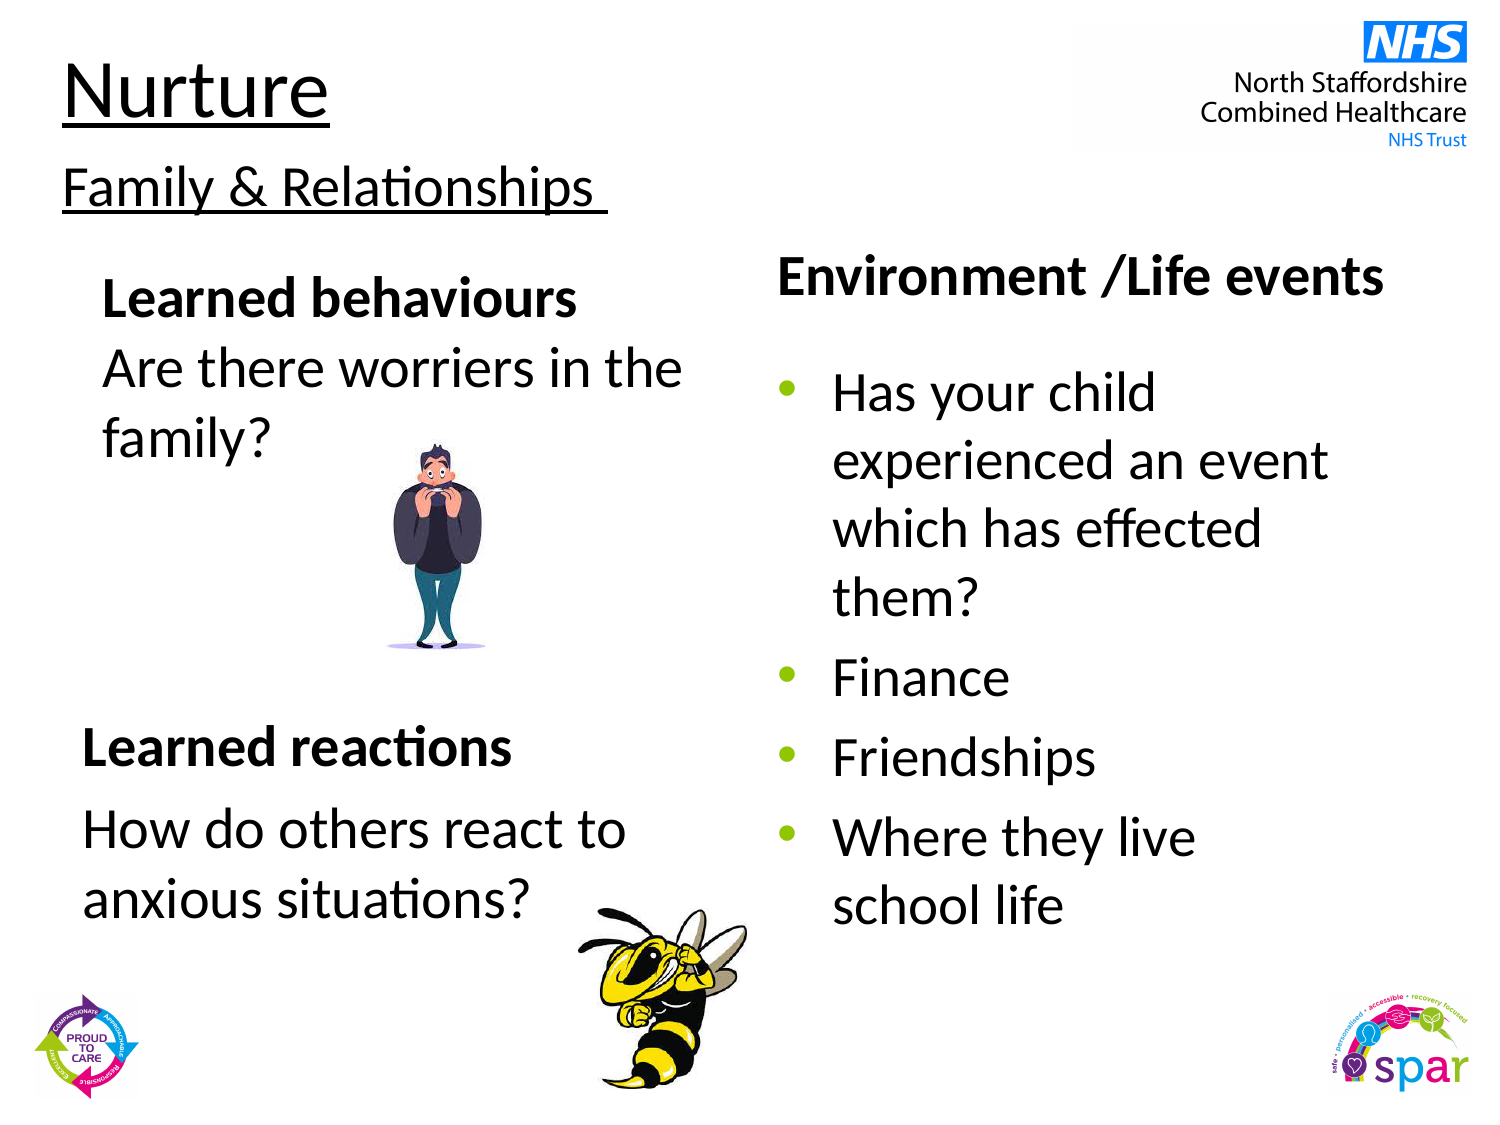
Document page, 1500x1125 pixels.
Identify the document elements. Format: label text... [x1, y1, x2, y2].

picture [1327, 991, 1473, 1095]
picture [1074, 21, 1473, 151]
picture [578, 908, 747, 1089]
list Learned behaviours Are there worriers in the family? [87, 251, 750, 500]
list Environment /Life events [761, 229, 1425, 335]
text_box Learned reactions How do others react to anxious situations? [67, 700, 731, 959]
list Has your child experienced an event which has effected them? Finance Friendships Where they live school life [761, 346, 1425, 949]
list Family & Relationships [47, 140, 723, 252]
picture [344, 415, 528, 677]
picture [34, 994, 139, 1099]
title Nurture [47, 27, 877, 141]
